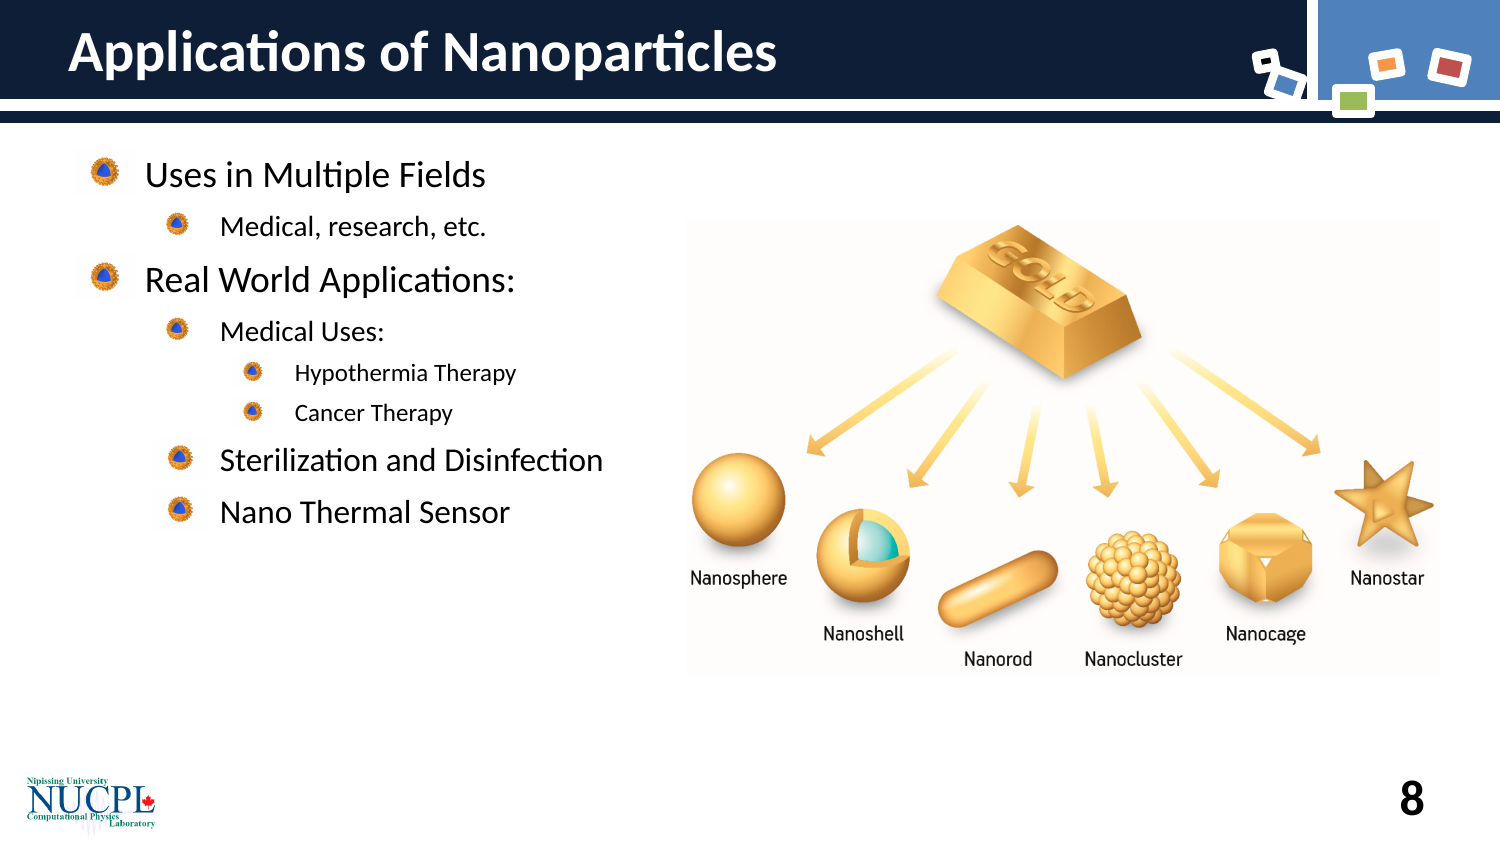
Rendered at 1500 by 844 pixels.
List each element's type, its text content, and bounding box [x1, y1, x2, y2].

picture [0, 754, 182, 844]
picture [685, 220, 1441, 675]
picture [232, 356, 264, 388]
picture [153, 438, 195, 479]
slide_number 8 [1089, 772, 1440, 818]
picture [74, 149, 121, 196]
title Applications of Nanoparticles [53, 0, 1243, 97]
picture [153, 206, 190, 243]
picture [232, 396, 264, 428]
picture [153, 311, 190, 348]
list Uses in Multiple Fields Medical, research, etc. Real World Applications: Medical Uses: Hypothermia Therapy Cancer Therapy Sterilization and Disinfection Nano Thermal Sensor [55, 142, 1430, 755]
picture [74, 254, 121, 301]
picture [153, 489, 195, 531]
